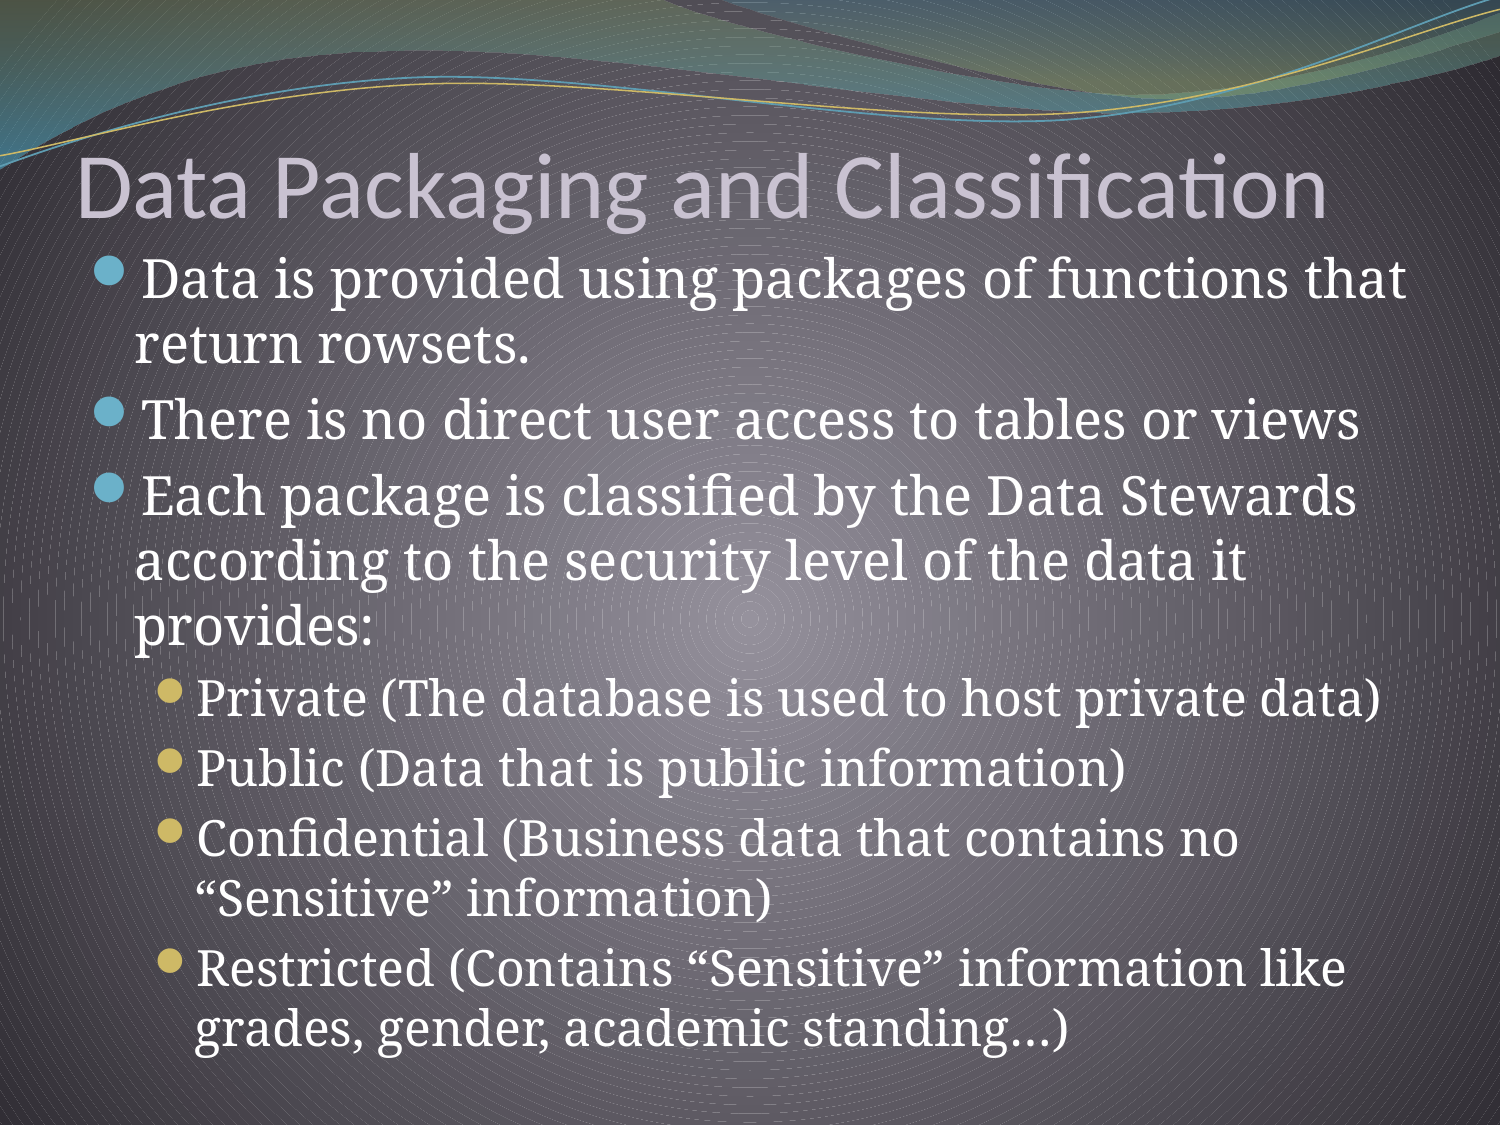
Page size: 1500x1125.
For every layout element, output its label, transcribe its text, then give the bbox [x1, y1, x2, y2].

list Data is provided using packages of functions that return rowsets. There is no direct user access to tables or views Each package is classified by the Data Stewards according to the security level of the data it provides: Private (The database is used to host private data) Public (Data that is public information) Confidential (Business data that contains no “Sensitive” information) Restricted (Contains “Sensitive” information like grades, gender, academic standing…) [75, 237, 1425, 1088]
title Data Packaging and Classification [75, 115, 1425, 237]
